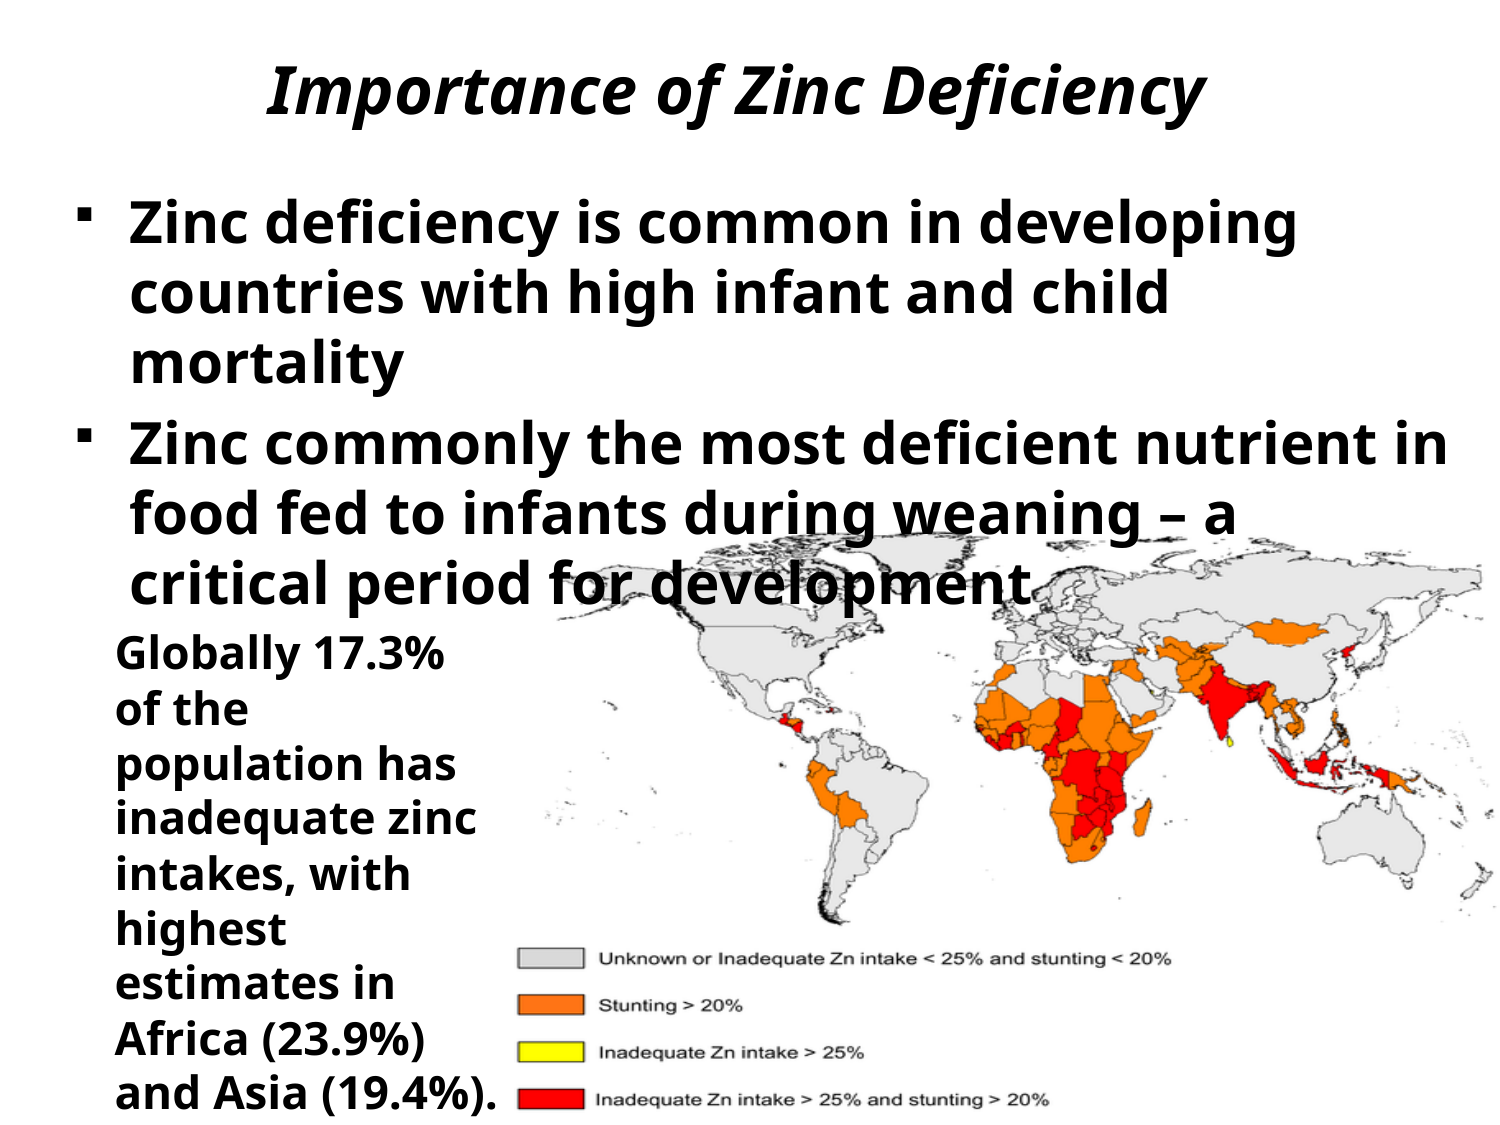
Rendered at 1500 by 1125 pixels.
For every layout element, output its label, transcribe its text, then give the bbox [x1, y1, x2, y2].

text_box Importance of Zinc Deficiency [50, 37, 1425, 138]
text_box Zinc deficiency is common in developing countries with high infant and child mortality Zinc commonly the most deficient nutrient in food fed to infants during weaning – a critical period for development [62, 179, 1463, 428]
picture [514, 529, 1500, 1113]
text_box Globally 17.3% of the population has inadequate zinc intakes, with highest estimates in Africa (23.9%) and Asia (19.4%). [99, 616, 515, 1125]
